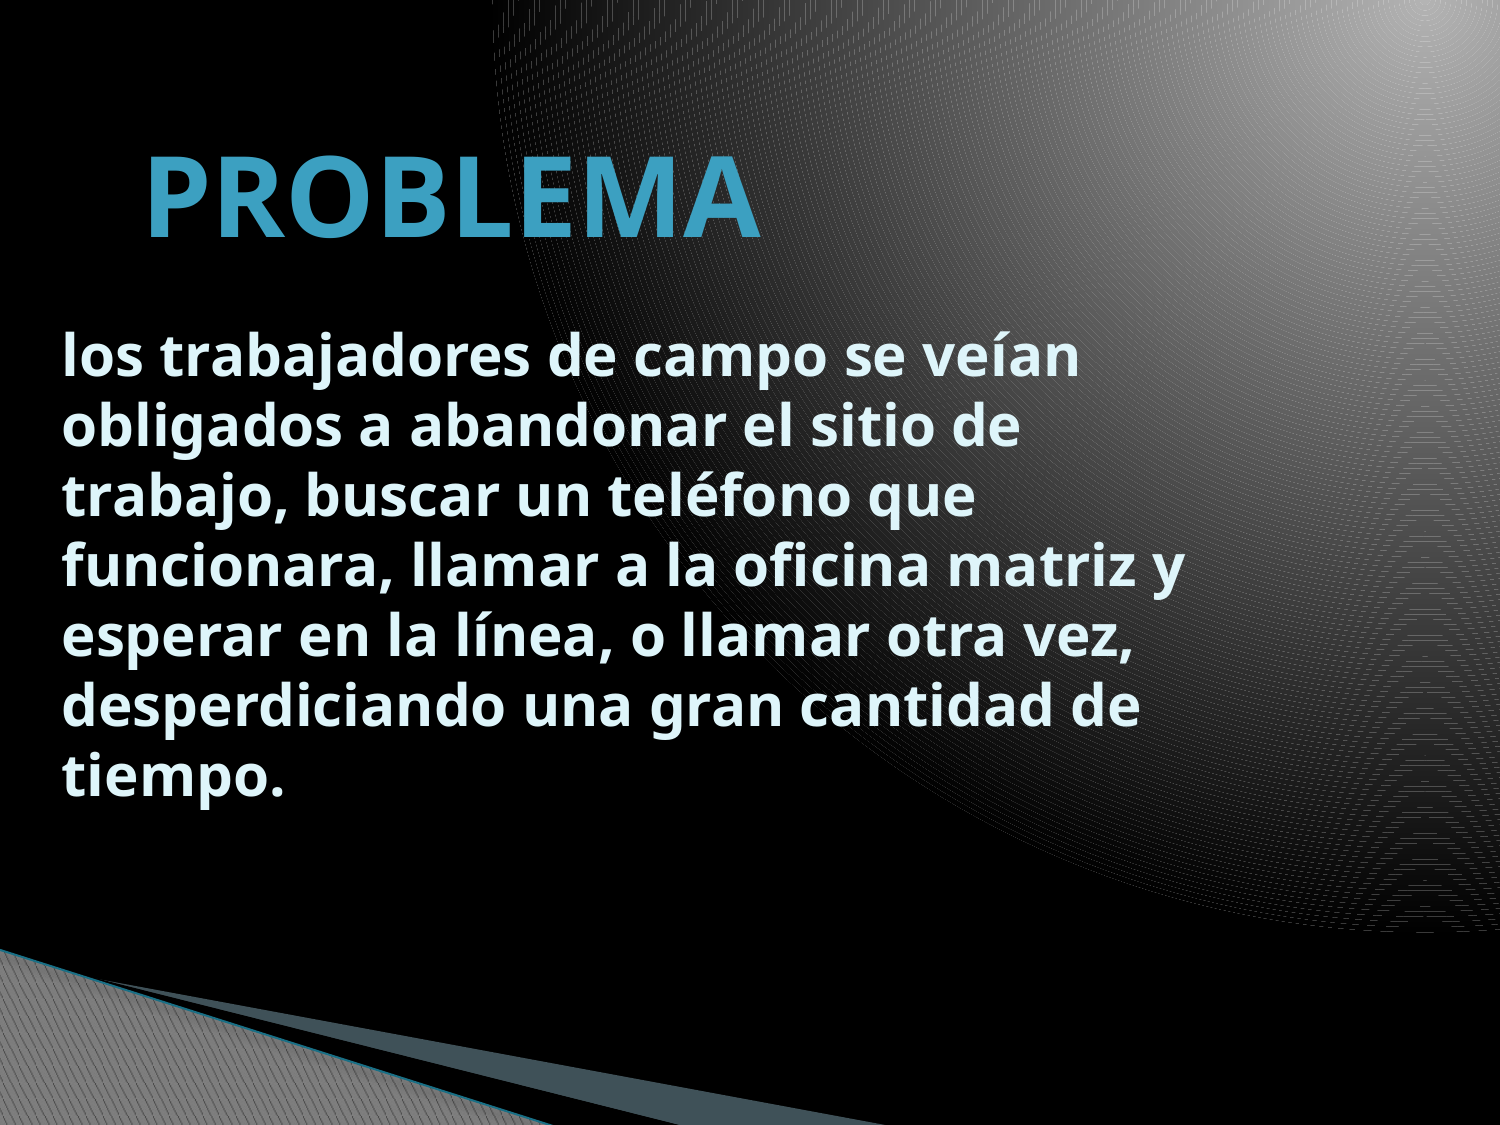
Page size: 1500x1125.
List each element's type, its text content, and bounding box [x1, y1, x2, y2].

text_box Problema [35, 117, 868, 268]
title los trabajadores de campo se veían obligados a abandonar el sitio de trabajo, buscar un teléfono que funcionara, llamar a la oficina matriz y esperar en la línea, o llamar otra vez, desperdiciando una gran canti­dad de tiempo. [46, 503, 1266, 692]
picture [0, 952, 543, 1125]
